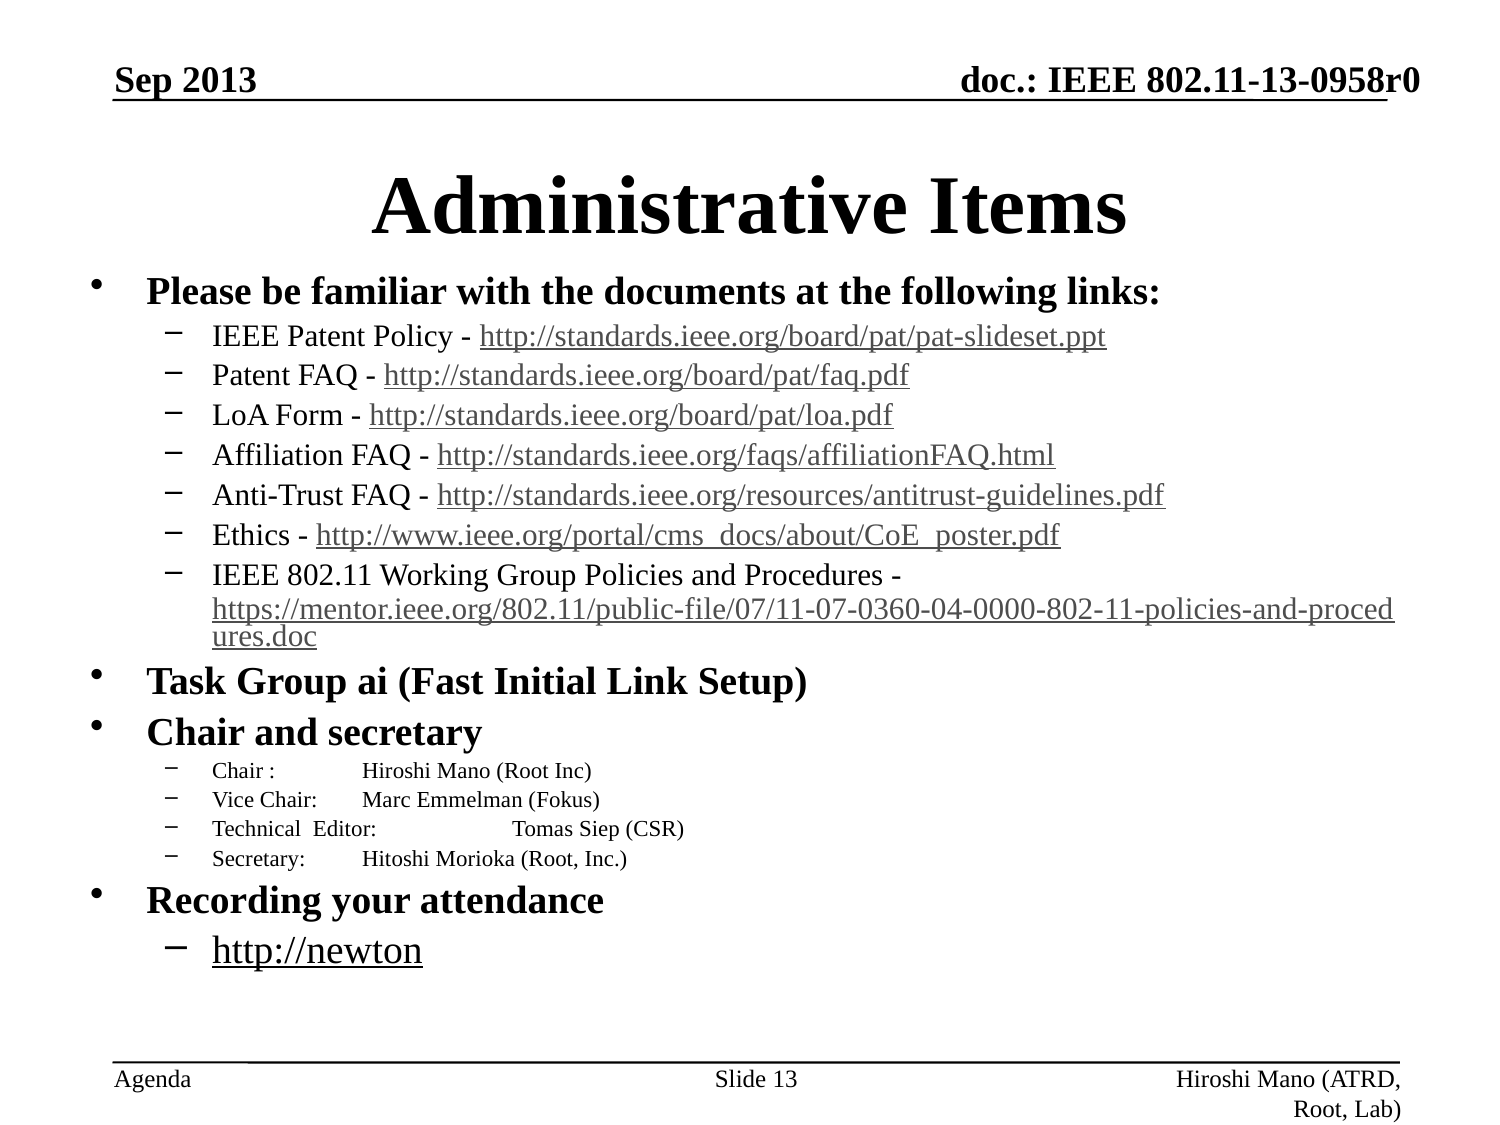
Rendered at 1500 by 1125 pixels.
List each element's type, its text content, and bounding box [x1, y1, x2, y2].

list Please be familiar with the documents at the following links: IEEE Patent Policy - http://standards.ieee.org/board/pat/pat-slideset.ppt Patent FAQ - http://standards.ieee.org/board/pat/faq.pdf LoA Form - http://standards.ieee.org/board/pat/loa.pdf Affiliation FAQ - http://standards.ieee.org/faqs/affiliationFAQ.html Anti-Trust FAQ - http://standards.ieee.org/resources/antitrust-guidelines.pdf Ethics - http://www.ieee.org/portal/cms_docs/about/CoE_poster.pdf IEEE 802.11 Working Group Policies and Procedures - https://mentor.ieee.org/802.11/public-file/07/11-07-0360-04-0000-802-11-policies-and-procedures.doc Task Group ai (Fast Initial Link Setup) Chair and secretary Chair : Hiroshi Mano (Root Inc) Vice Chair: Marc Emmelman (Fokus) Technical Editor: Tomas Siep (CSR) Secretary: Hitoshi Morioka (Root, Inc.) Recording your attendance http://newton [74, 262, 1426, 1063]
footer Hiroshi Mano (ATRD, Root, Lab) [1171, 1061, 1402, 1093]
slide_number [114, 54, 274, 101]
slide_number Slide 13 [712, 1061, 800, 1093]
title Administrative Items [112, 112, 1388, 262]
